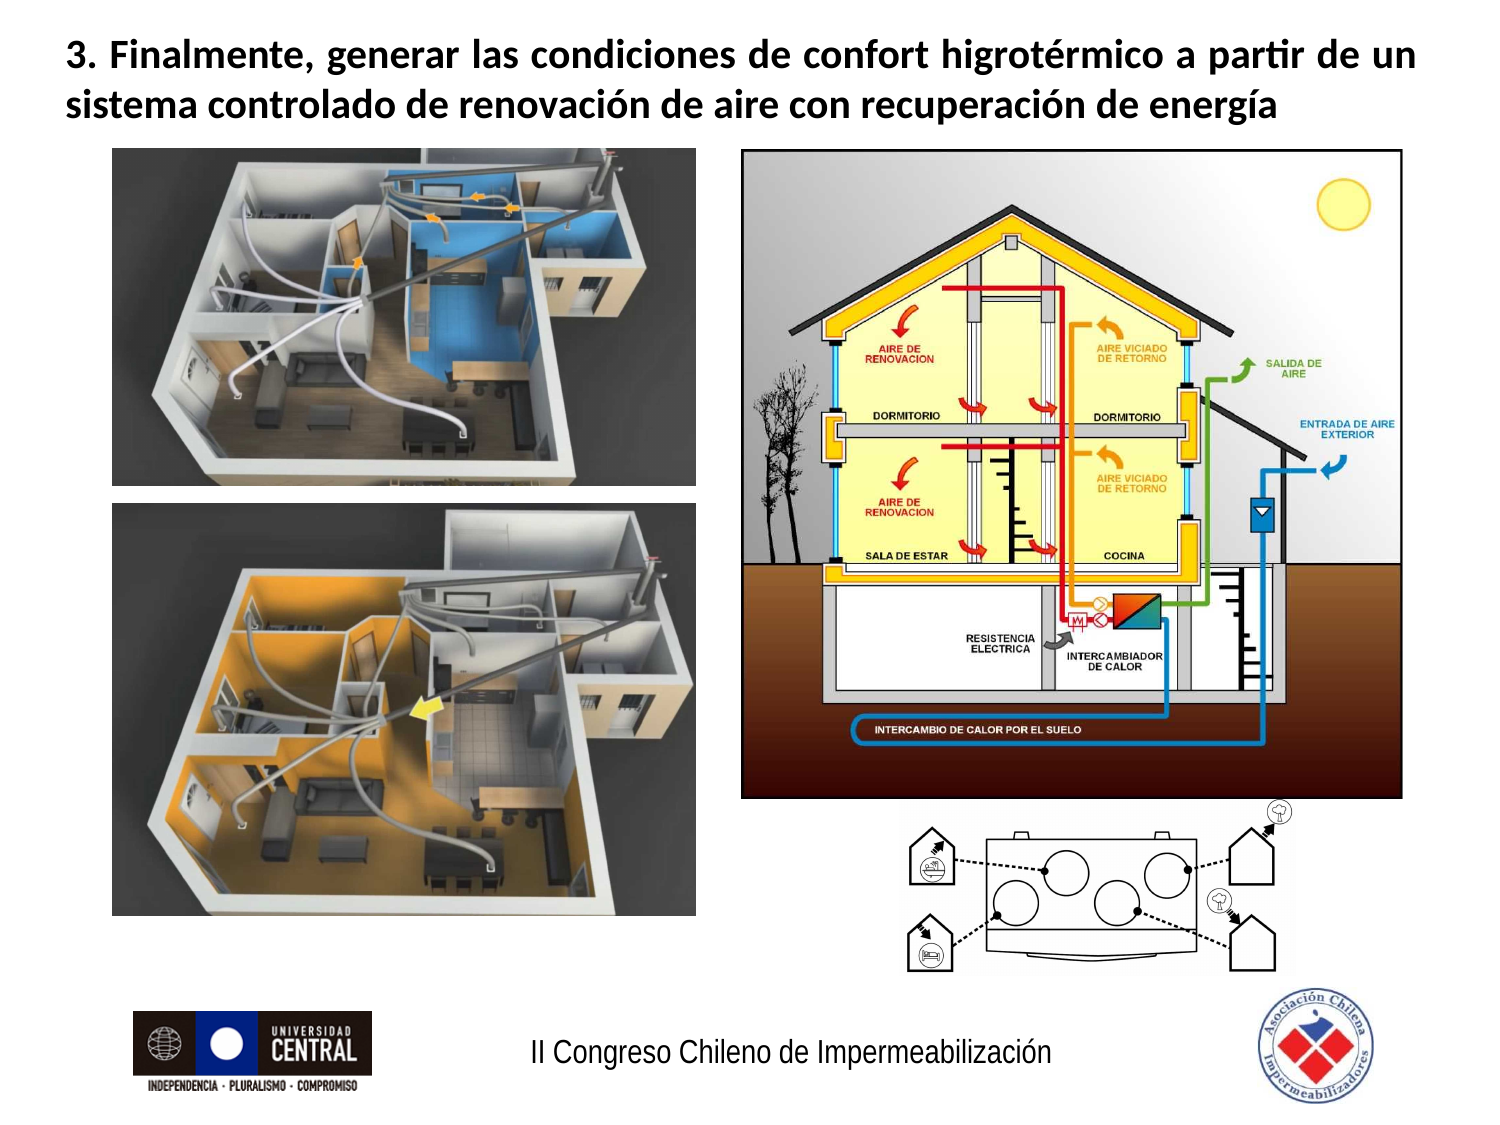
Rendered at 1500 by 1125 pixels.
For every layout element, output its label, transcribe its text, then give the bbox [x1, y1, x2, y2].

picture [111, 148, 696, 486]
text_box 3. Finalmente, generar las condiciones de confort higrotérmico a partir de un sistema controlado de renovación de aire con recuperación de energía [50, 19, 1433, 134]
picture [1257, 987, 1374, 1104]
picture [111, 503, 696, 916]
text_box II Congreso Chileno de Impermeabilización [179, 977, 1404, 1123]
picture [741, 149, 1404, 977]
picture [133, 1011, 373, 1091]
